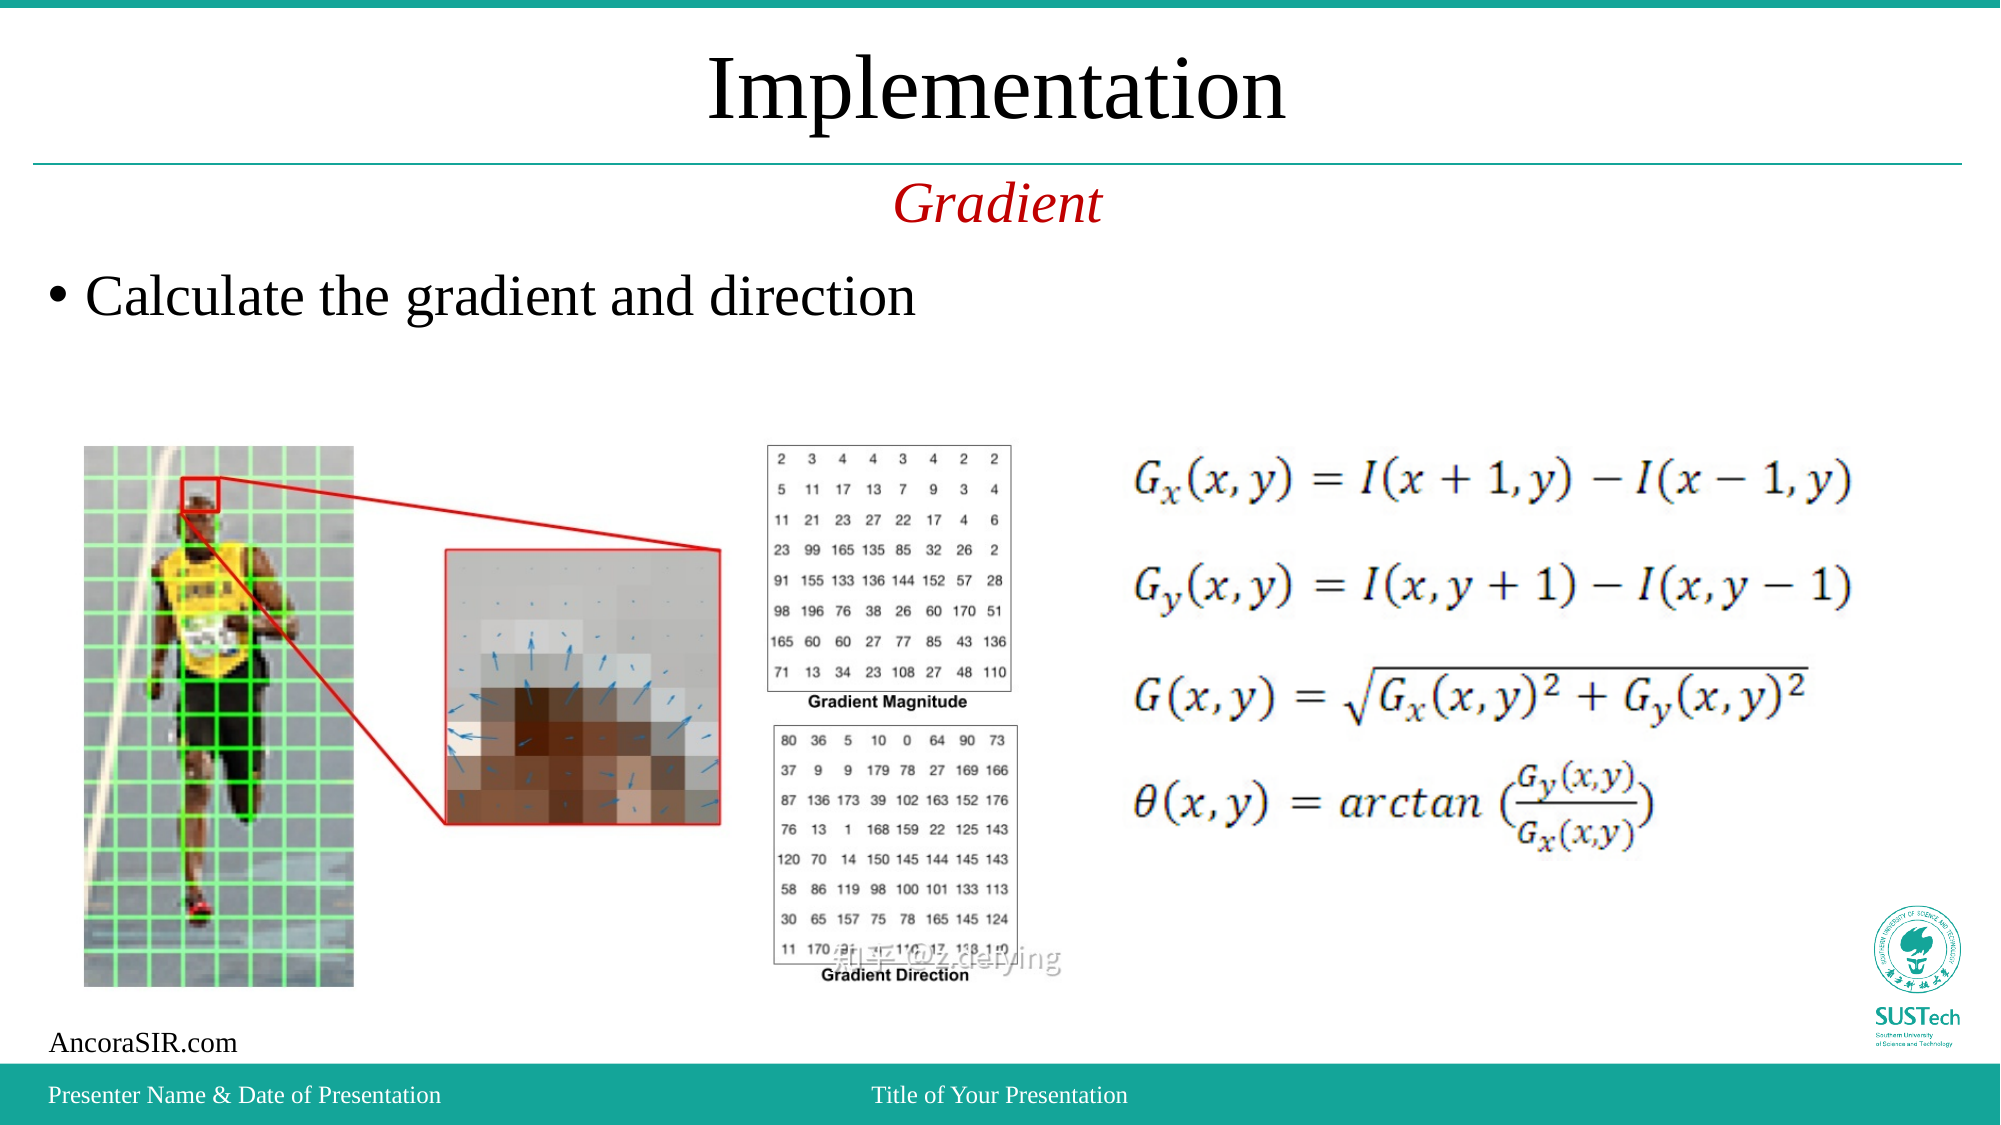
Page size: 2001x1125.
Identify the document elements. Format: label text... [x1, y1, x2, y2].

list Calculate the gradient and direction [32, 257, 1962, 1055]
slide_number [1238, 1063, 1962, 1124]
list Gradient [32, 164, 1963, 249]
slide_number Presenter Name & Date of Presentation [32, 1063, 761, 1124]
picture [1122, 446, 1861, 861]
picture [67, 429, 1087, 1004]
title Implementation [32, 12, 1962, 164]
footer Title of Your Presentation [761, 1063, 1238, 1124]
